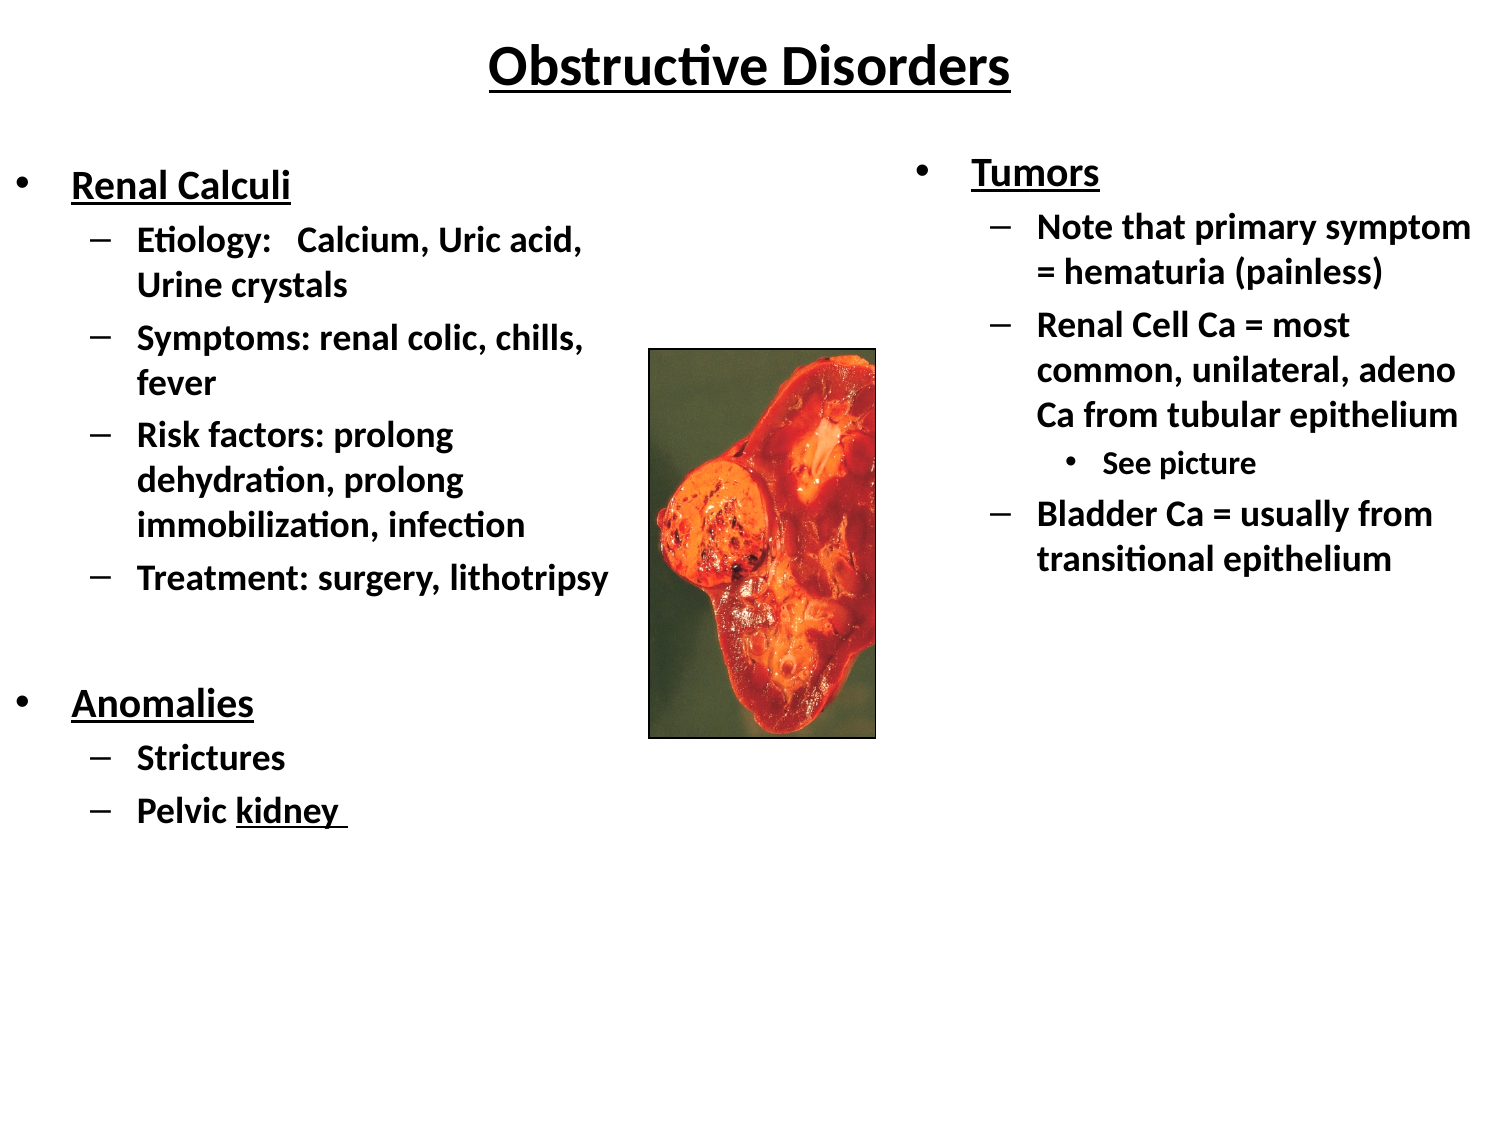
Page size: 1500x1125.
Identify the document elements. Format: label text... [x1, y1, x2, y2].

picture [649, 349, 876, 738]
list Renal Calculi Etiology: Calcium, Uric acid, Urine crystals Symptoms: renal colic, chills, fever Risk factors: prolong dehydration, prolong immobilization, infection Treatment: surgery, lithotripsy Anomalies Strictures Pelvic kidney [0, 149, 625, 1050]
list Tumors Note that primary symptom = hematuria (painless) Renal Cell Ca = most common, unilateral, adeno Ca from tubular epithelium See picture Bladder Ca = usually from transitional epithelium [900, 137, 1500, 813]
title Obstructive Disorders [112, 0, 1388, 125]
